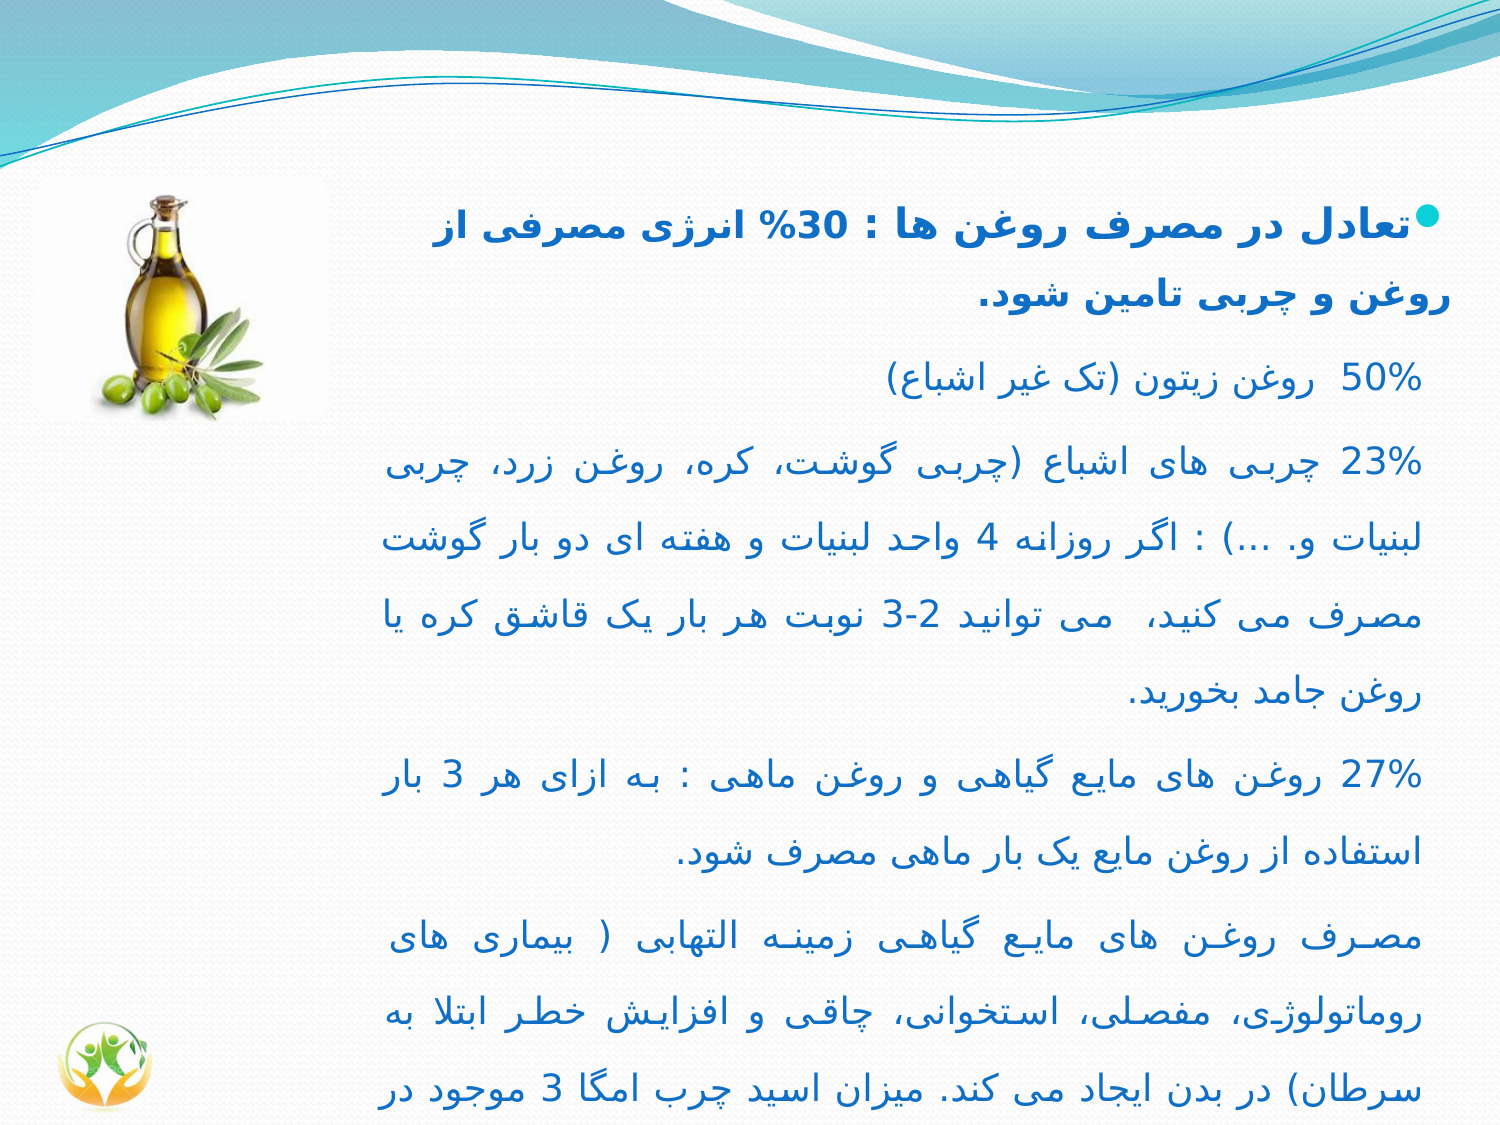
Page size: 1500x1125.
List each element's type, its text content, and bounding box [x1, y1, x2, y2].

list تعادل در مصرف روغن ها : 30% انرژی مصرفی از روغن و چربی تامین شود. 50% روغن زیتون (تک غیر اشباع) 23% چربی های اشباع (چربی گوشت، کره، روغن زرد، چربی لبنیات و. ...) : اگر روزانه 4 واحد لبنیات و هفته ای دو بار گوشت مصرف می کنید، می توانید 2-3 نوبت هر بار یک قاشق کره یا روغن جامد بخورید. 27% روغن های مایع گیاهی و روغن ماهی : به ازای هر 3 بار استفاده از روغن مایع یک بار ماهی مصرف شود. مصرف روغن های مایع گیاهی زمینه التهابی ( بیماری های روماتولوژی، مفصلی، استخوانی، چاقی و افزایش خطر ابتلا به سرطان) در بدن ایجاد می کند. میزان اسید چرب امگا 3 موجود در ماهی تحت تاثیر تغذیه ماهی است. ماهی های دریای آزاد امگا 3 بالاتری دارد. حذف کامل روغن های گیاهی جامد. [363, 164, 1468, 1043]
picture [34, 175, 329, 423]
picture [46, 1007, 165, 1125]
